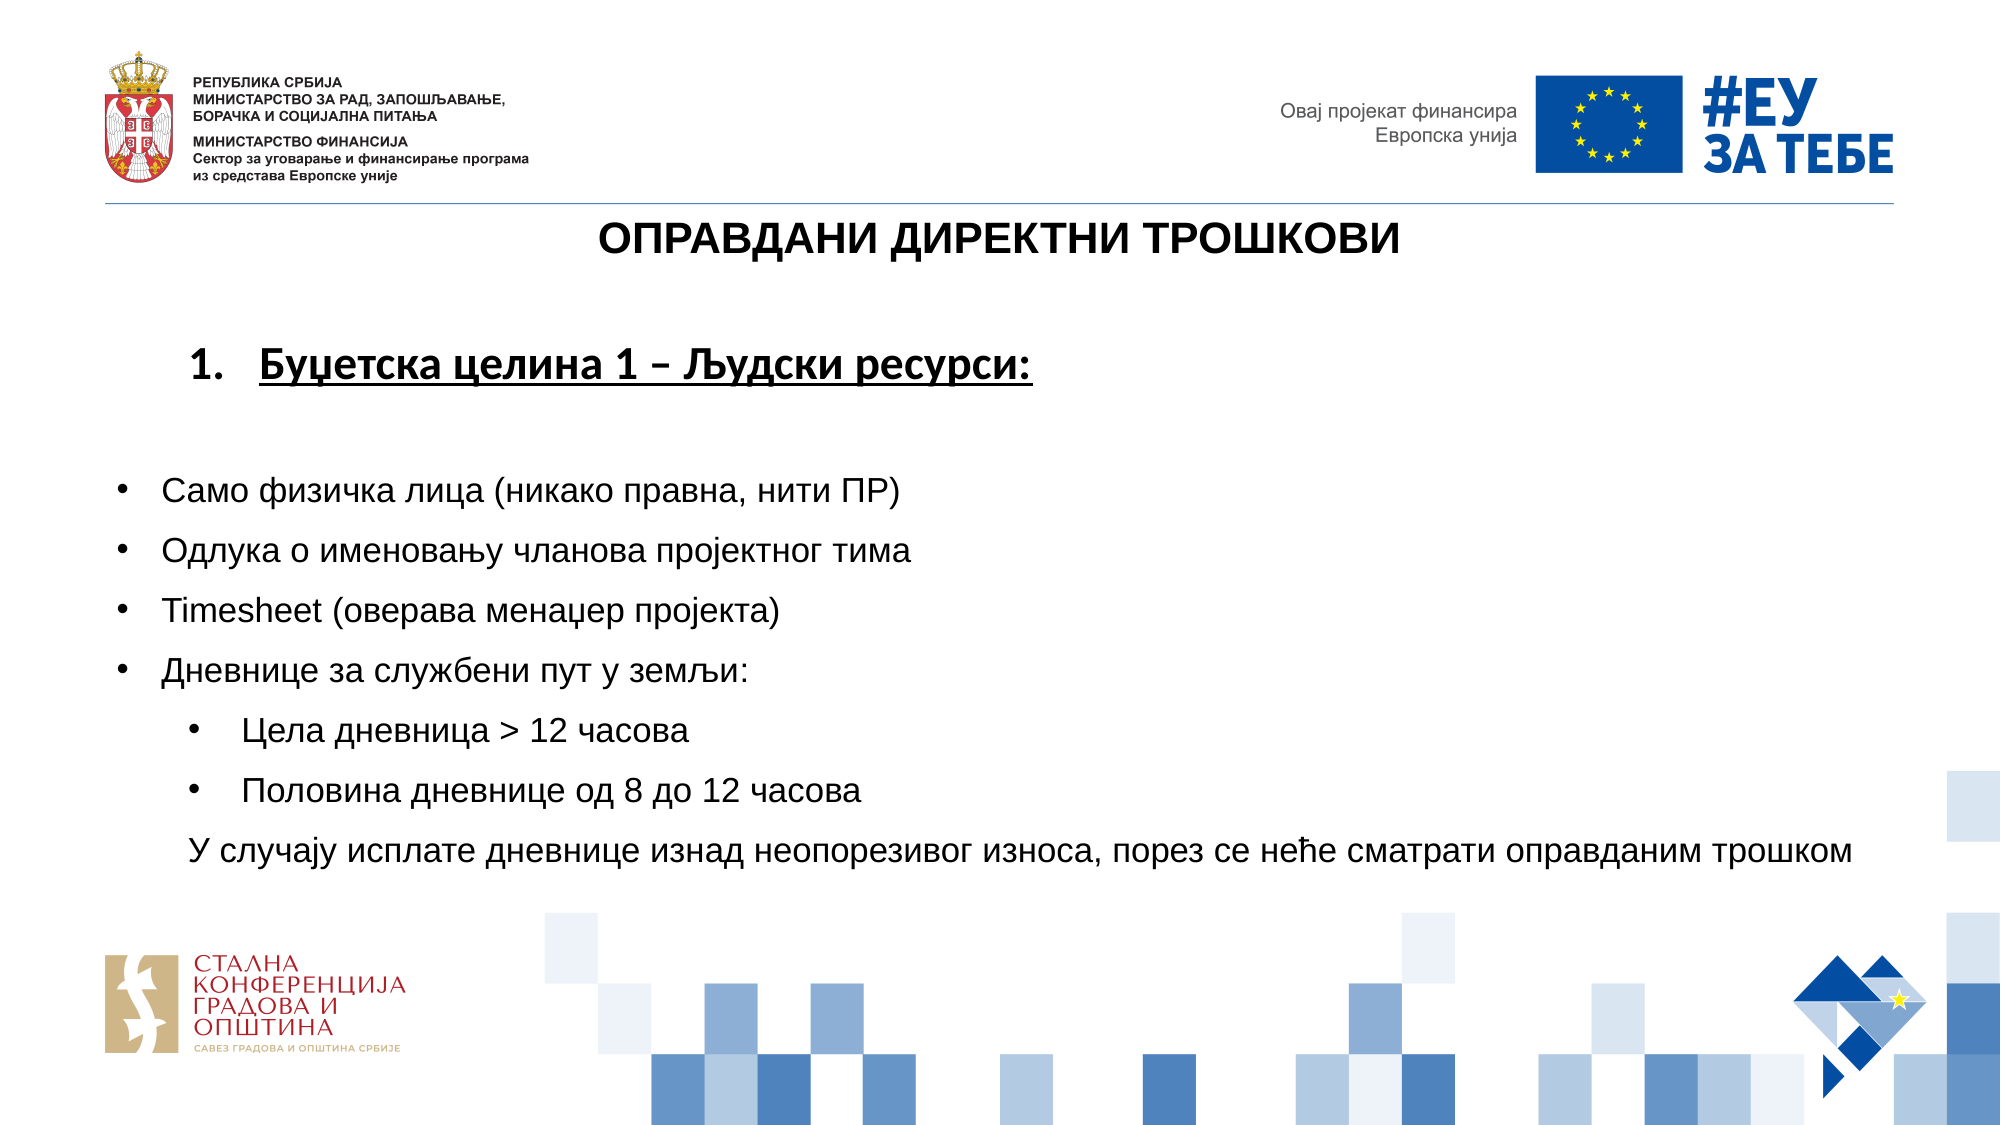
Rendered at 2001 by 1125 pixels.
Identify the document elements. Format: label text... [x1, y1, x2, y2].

list ОПРАВДАНИ ДИРЕКТНИ ТРОШКОВИ Буџетска целина 1 – Људски ресурси: Само физичка лица (никако правна, нити ПР) Одлука о именовању чланова пројектног тима Timesheet (оверава менаџер пројекта) Дневнице за службени пут у земљи: Цела дневница > 12 часова Половина дневнице од 8 до 12 часова У случају исплате дневнице изнад неопорезивог износа, порез се неће сматрати оправданим трошком [101, 208, 1899, 918]
picture [0, 0, 2000, 1125]
